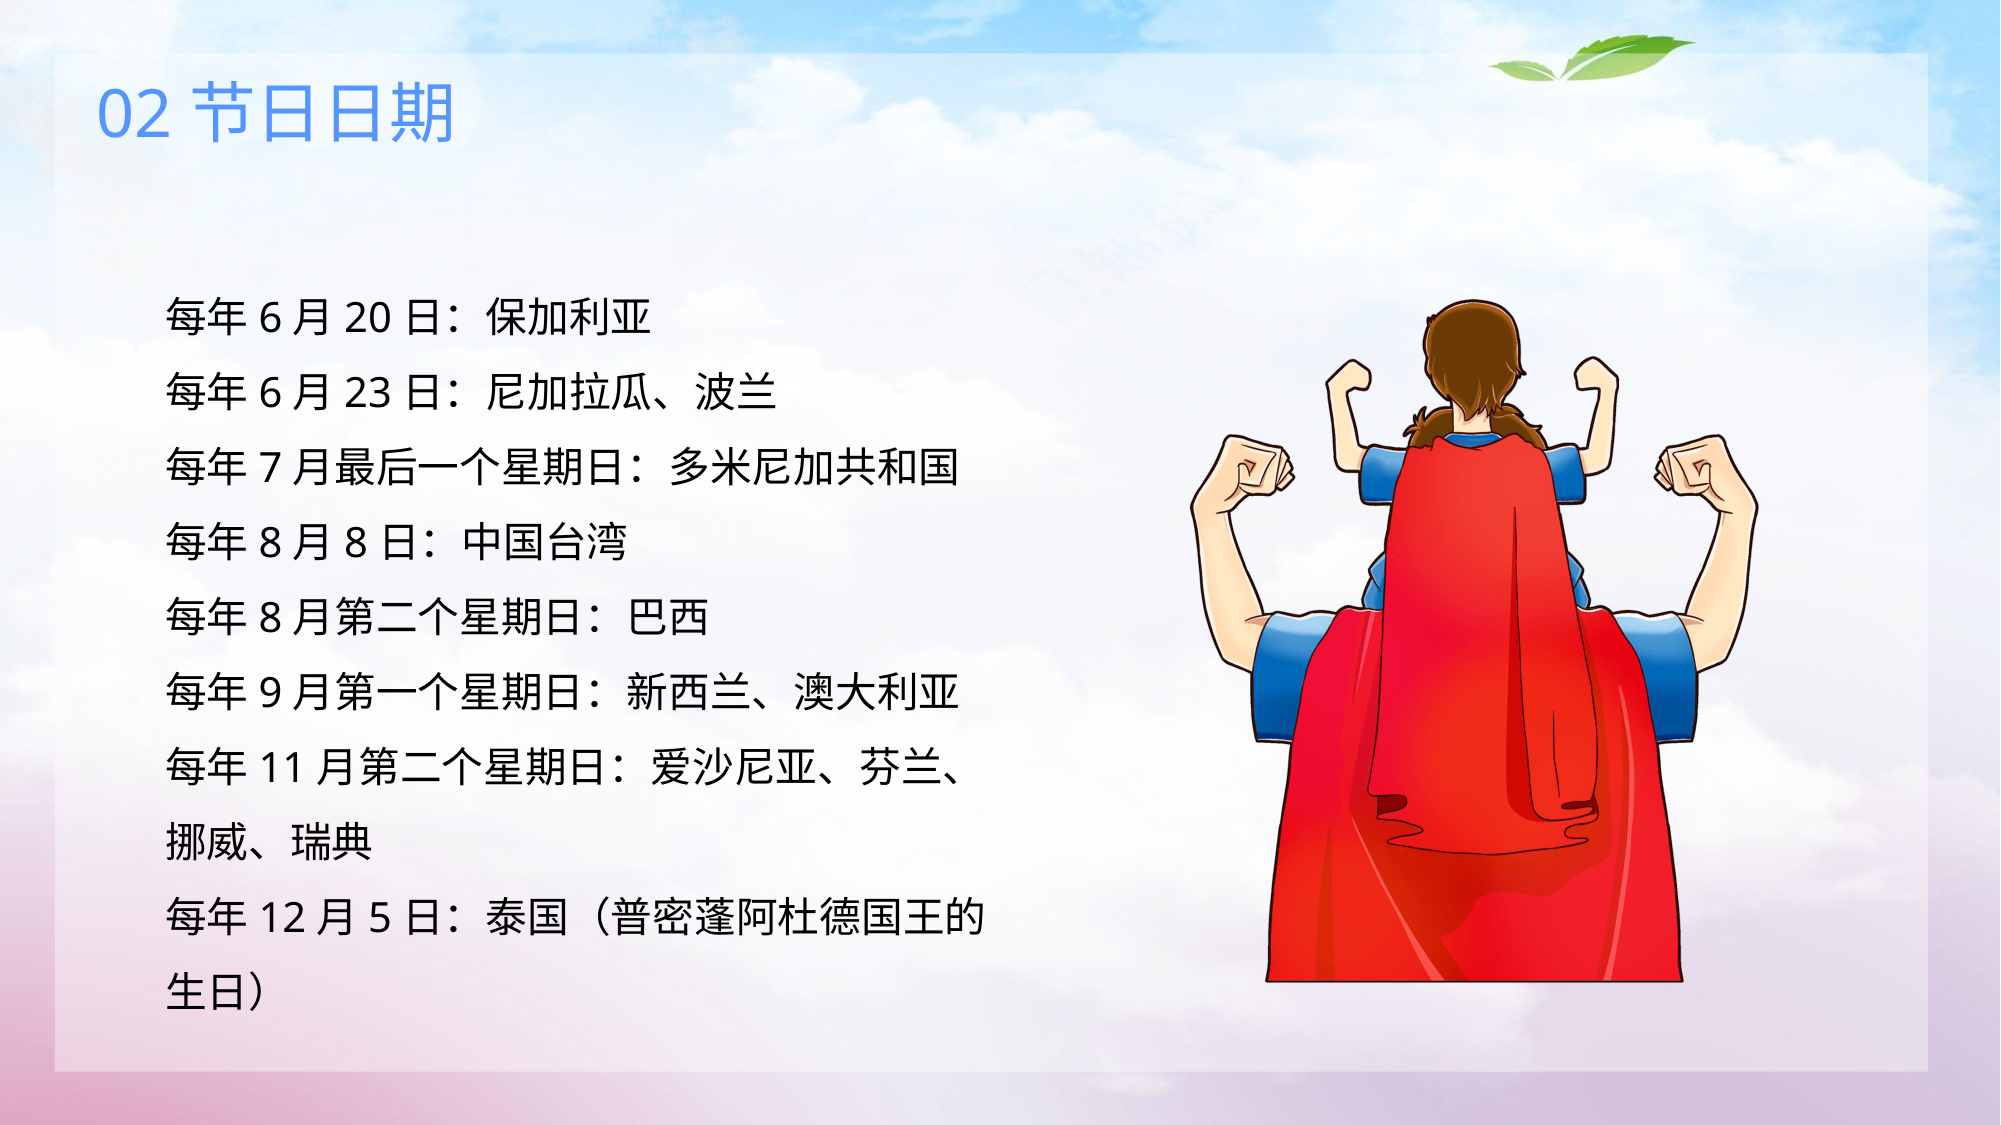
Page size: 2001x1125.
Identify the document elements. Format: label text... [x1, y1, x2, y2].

picture [0, 0, 2001, 1125]
text_box [54, 52, 1929, 1073]
text_box 02节日日期 [81, 63, 471, 159]
text_box 每年6月20日：保加利亚 每年6月23日：尼加拉瓜、波兰 每年7月最后一个星期日：多米尼加共和国 每年8月8日：中国台湾 每年8月第二个星期日：巴西 每年9月第一个星期日：新西兰、澳大利亚 每年11月第二个星期日：爱沙尼亚、芬兰、挪威、瑞典 每年12月5日：泰国（普密蓬阿杜德国王的生日） [150, 258, 1020, 1098]
